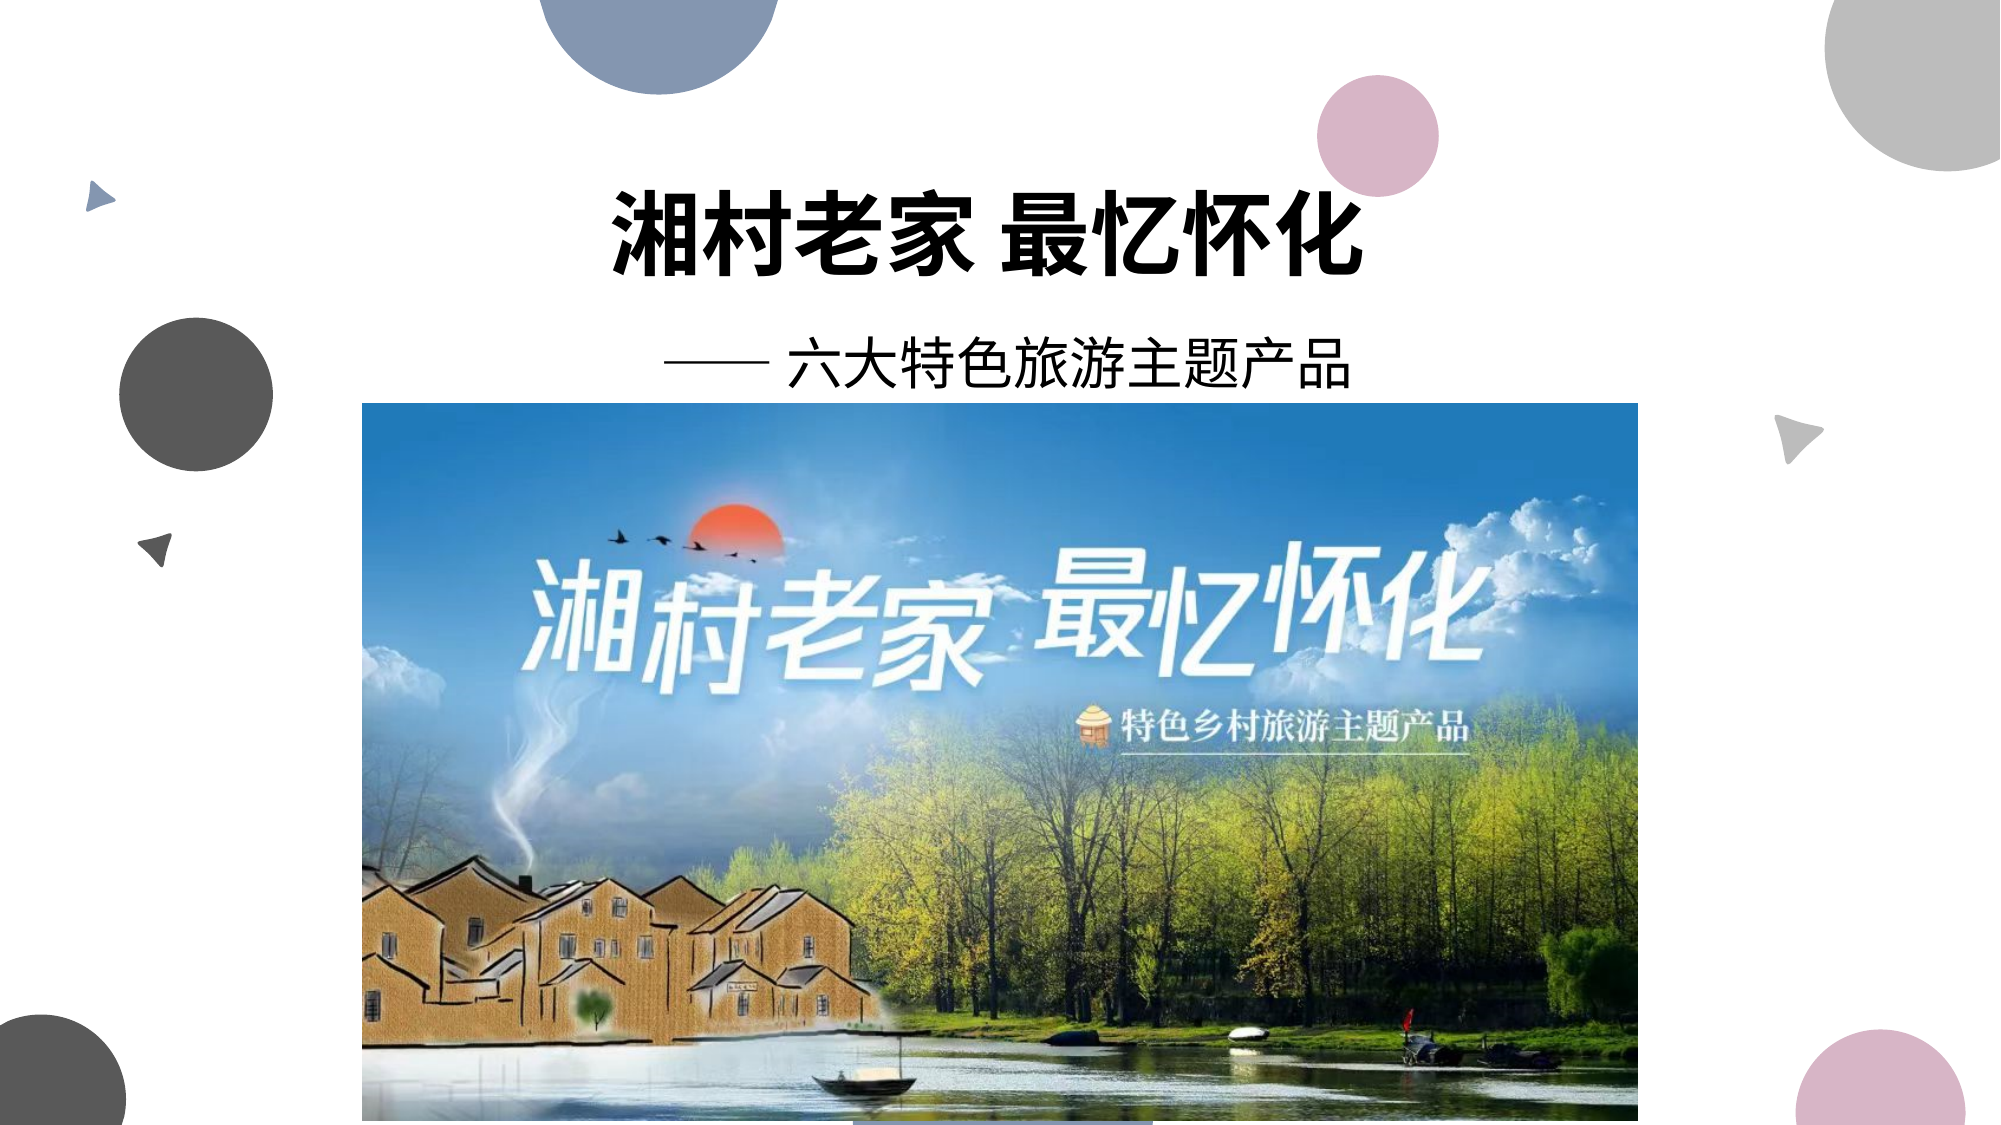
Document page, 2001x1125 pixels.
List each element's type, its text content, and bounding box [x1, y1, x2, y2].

title 湘村老家 最忆怀化 [440, 146, 1536, 295]
subtitle ——六大特色旅游主题产品 [413, 306, 1509, 403]
picture [362, 403, 1638, 1121]
